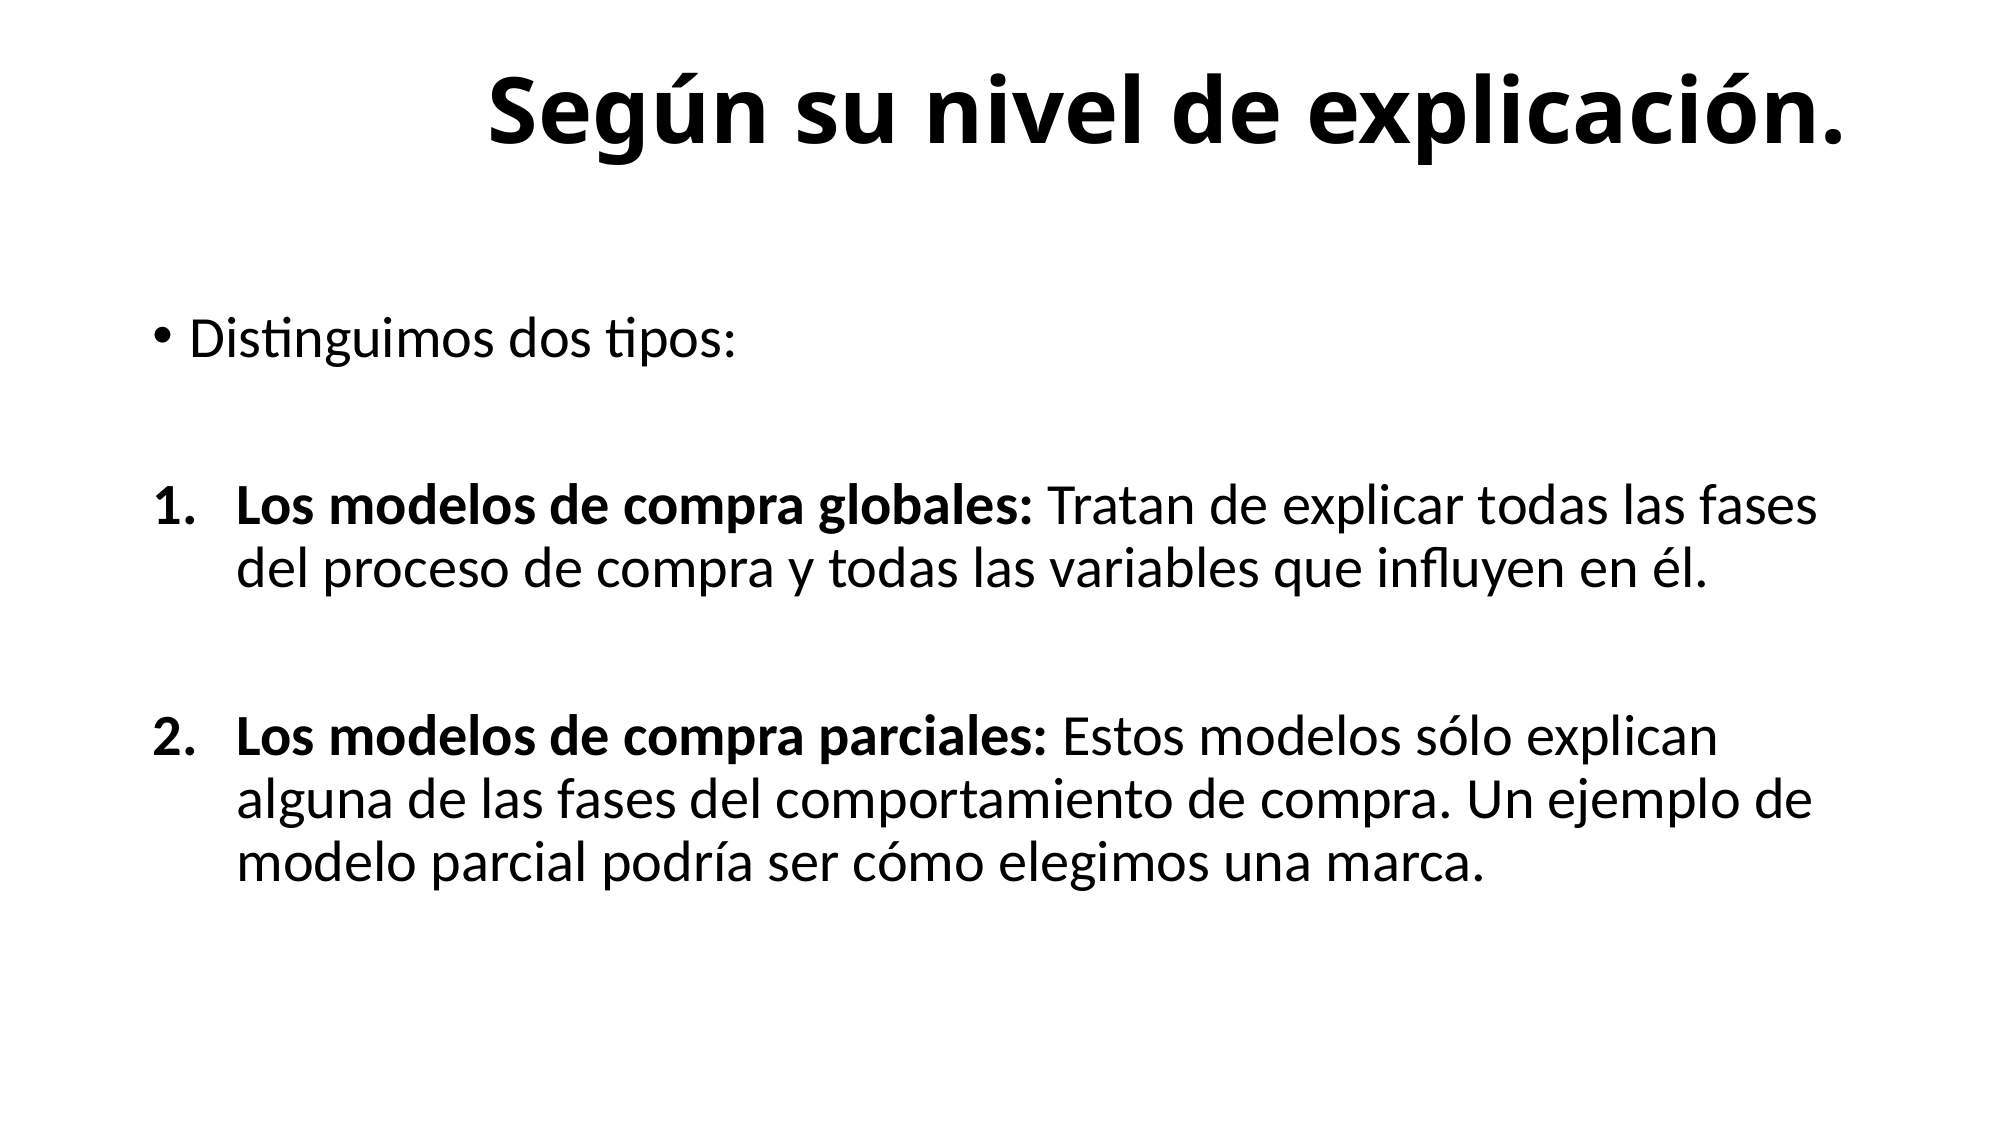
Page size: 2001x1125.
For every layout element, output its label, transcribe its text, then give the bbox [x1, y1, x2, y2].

title Según su nivel de explicación. [137, 59, 1863, 278]
list Distinguimos dos tipos: Los modelos de compra globales: Tratan de explicar todas las fases del proceso de compra y todas las variables que influyen en él. Los modelos de compra parciales: Estos modelos sólo explican alguna de las fases del comportamiento de compra. Un ejemplo de modelo parcial podría ser cómo elegimos una marca. [137, 299, 1863, 1014]
